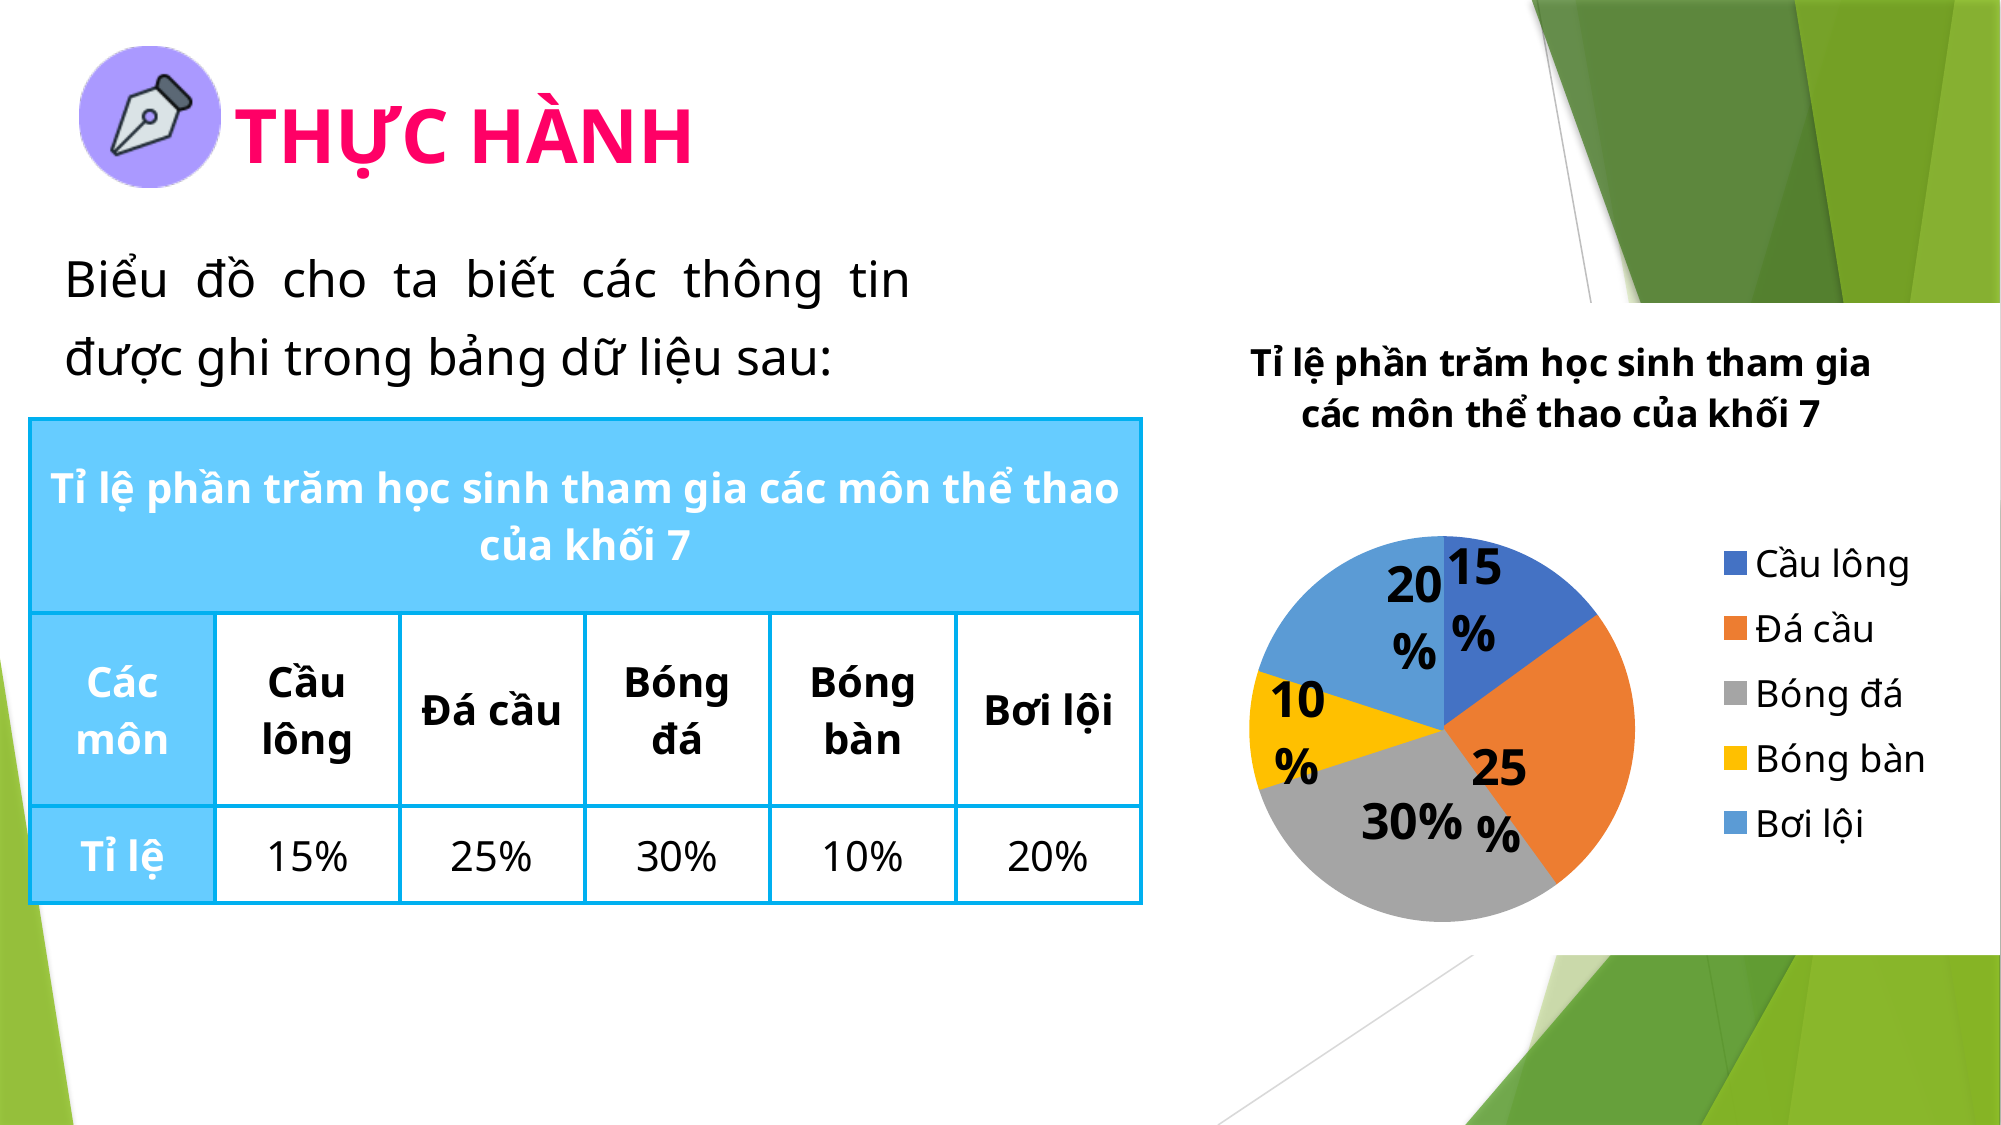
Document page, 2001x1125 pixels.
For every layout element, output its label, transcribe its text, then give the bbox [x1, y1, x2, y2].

table_header Tỉ lệ phần trăm học sinh tham gia các môn thể thao của khối 7 [32, 421, 1117, 611]
picture [79, 46, 221, 188]
table_cell Đá cầu [402, 615, 583, 804]
table_cell Bóng đá [587, 615, 768, 804]
text_box THỰC HÀNH [224, 81, 812, 186]
chart [1122, 302, 2000, 956]
table_cell Tỉ lệ [32, 808, 213, 901]
table_cell 25% [402, 808, 583, 901]
table_cell 30% [587, 808, 768, 901]
text_box Biểu đồ cho ta biết các thông tin được ghi trong bảng dữ liệu sau: [50, 221, 928, 393]
table_cell 15% [217, 808, 398, 901]
table_cell Bơi lội [958, 615, 1117, 804]
table_cell 10% [772, 808, 954, 901]
table_cell Cầu lông [217, 615, 398, 804]
table_cell 20% [958, 808, 1117, 901]
table_cell Bóng bàn [772, 615, 954, 804]
table_cell Các môn [32, 615, 213, 804]
